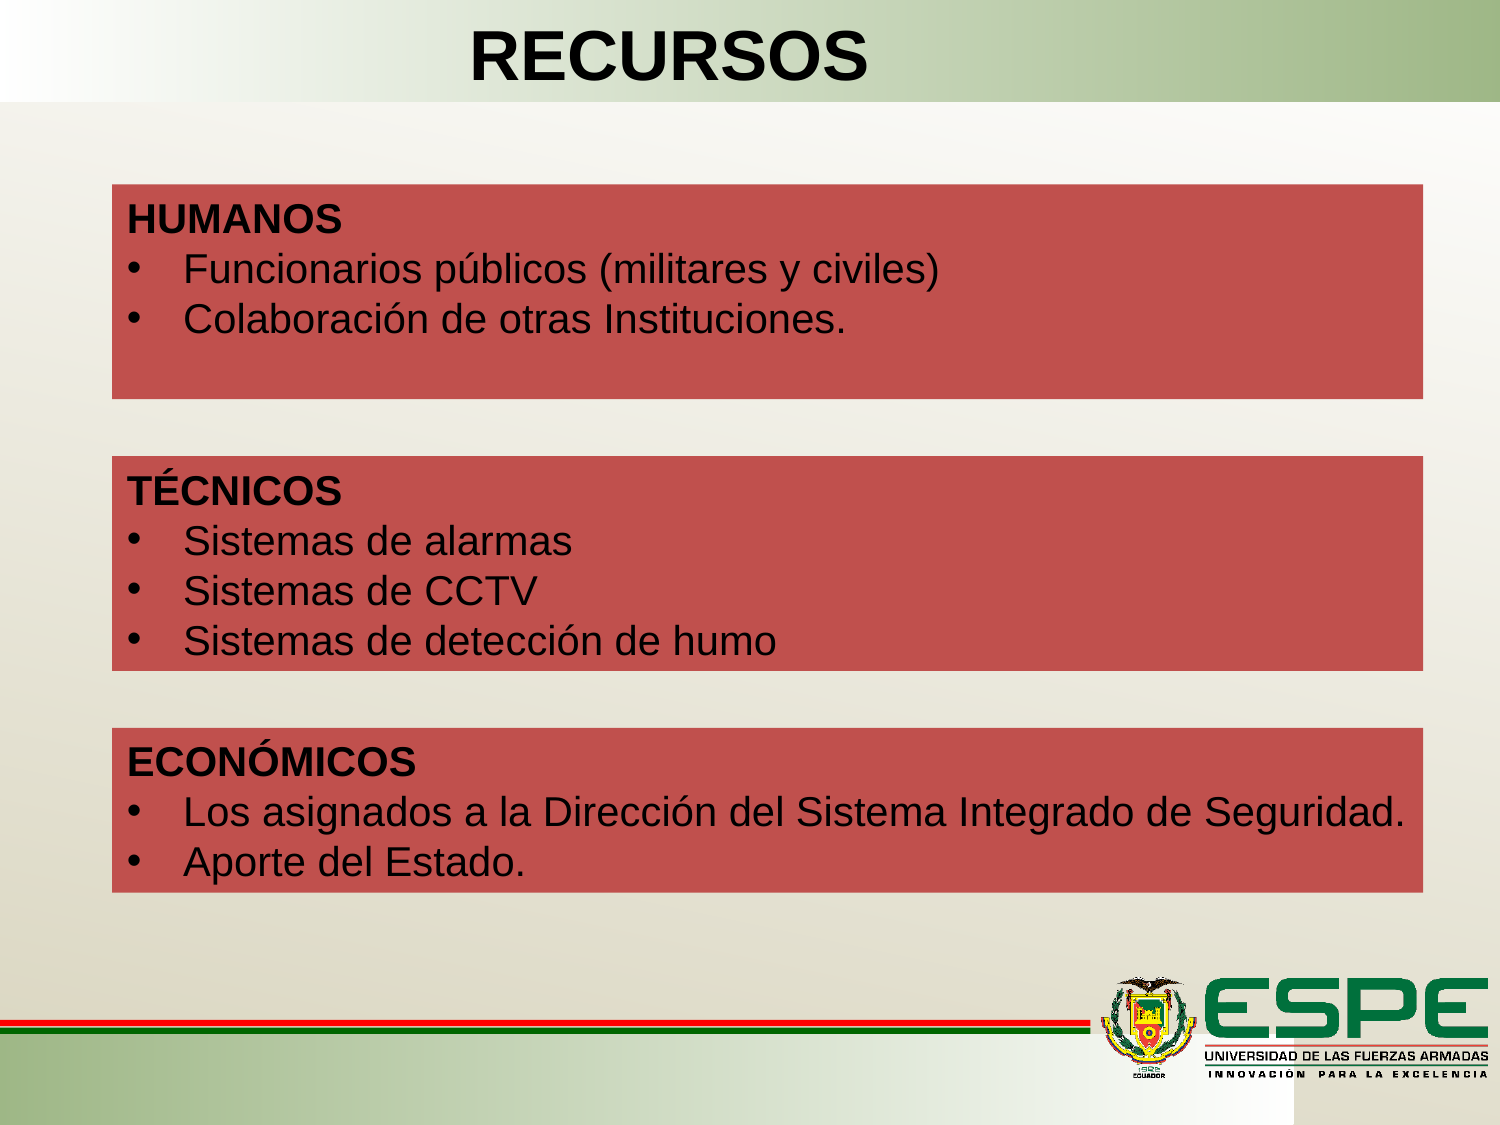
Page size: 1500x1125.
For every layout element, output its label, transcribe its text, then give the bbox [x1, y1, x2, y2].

text_box HUMANOS Funcionarios públicos (militares y civiles) Colaboración de otras Instituciones. [112, 184, 1424, 400]
text_box ECONÓMICOS Los asignados a la Dirección del Sistema Integrado de Seguridad. Aporte del Estado. [112, 727, 1424, 893]
text_box TÉCNICOS Sistemas de alarmas Sistemas de CCTV Sistemas de detección de humo [112, 456, 1424, 671]
picture [1101, 977, 1488, 1078]
text_box recursos [454, 0, 904, 102]
